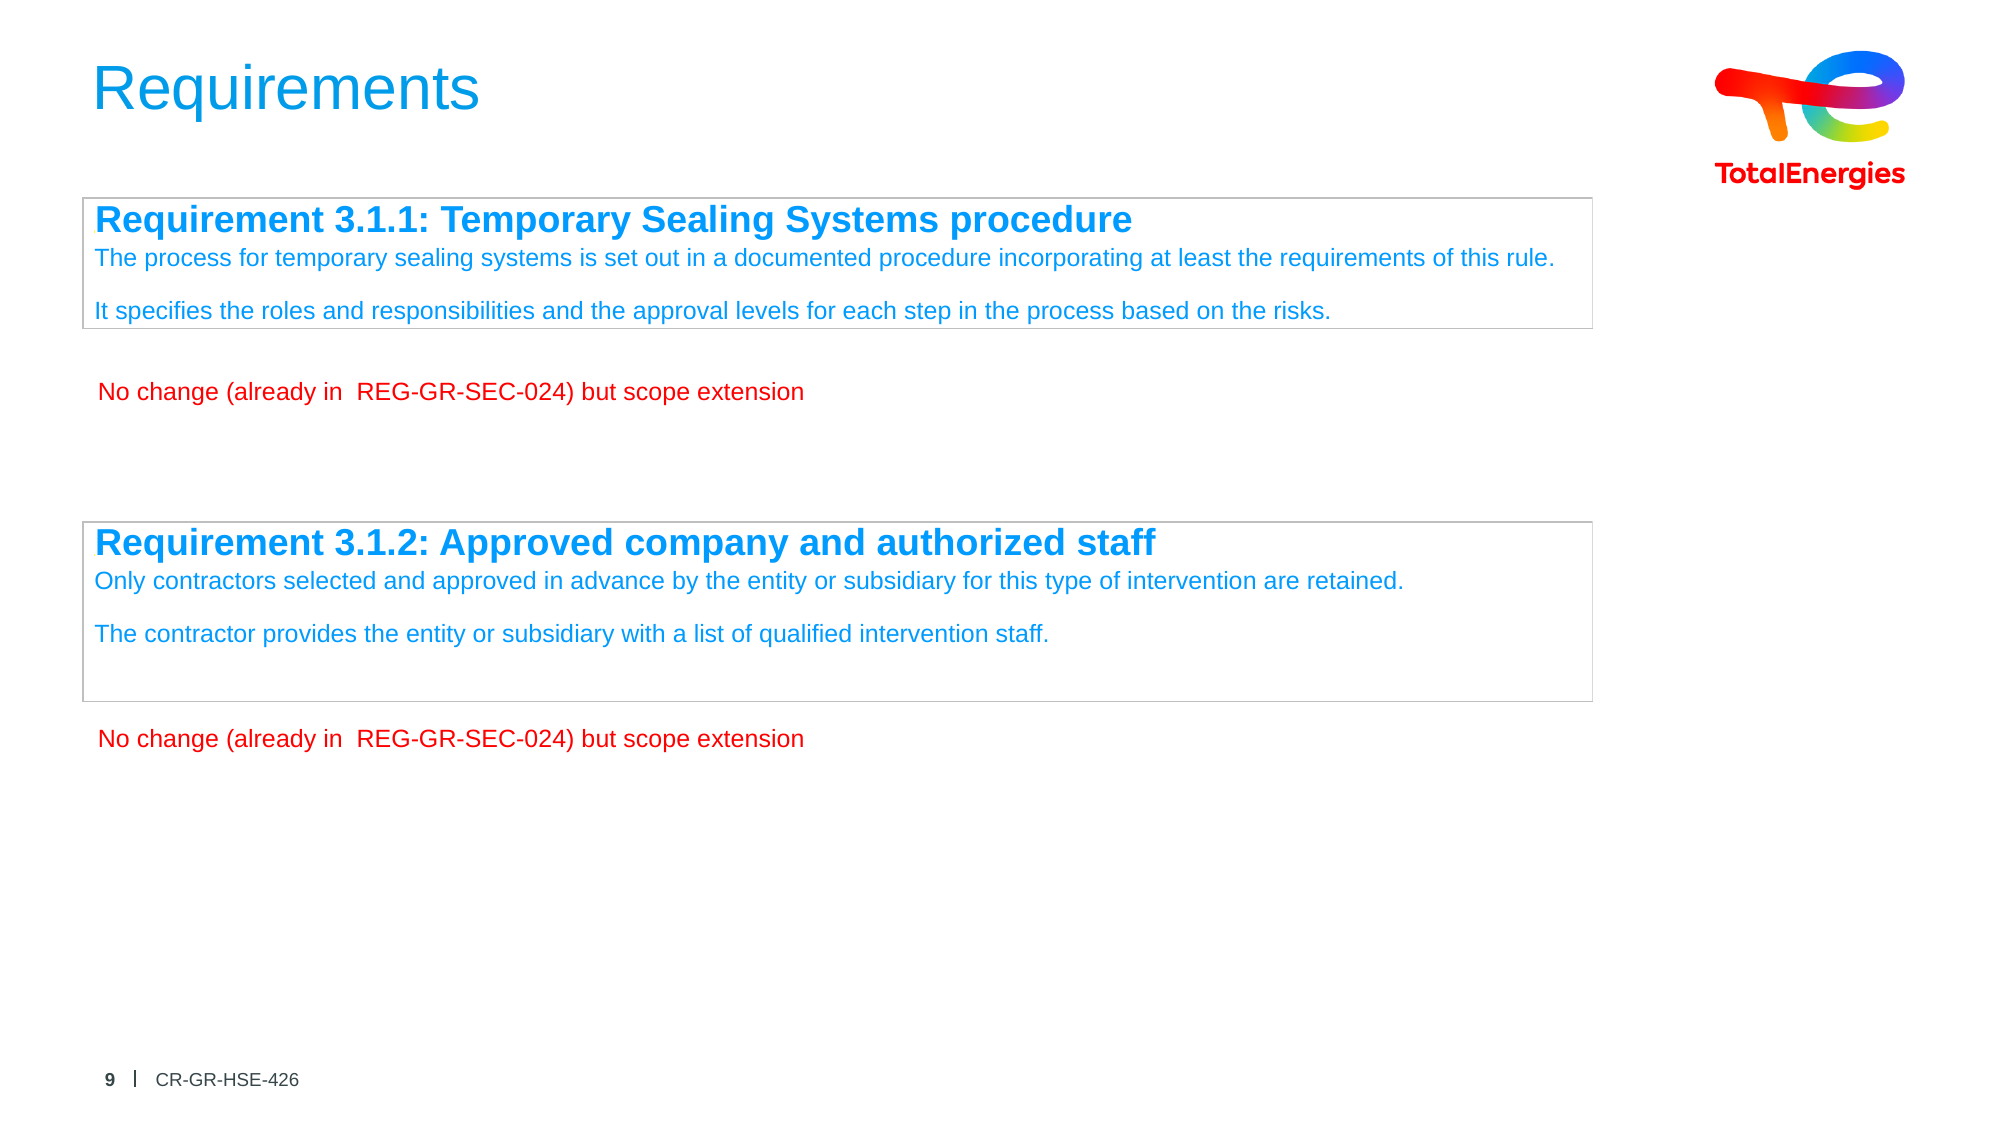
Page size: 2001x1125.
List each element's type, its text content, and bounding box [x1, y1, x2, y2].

text_box No change (already in REG-GR-SEC-024) but scope extension [83, 715, 1593, 797]
table_cell Only contractors selected and approved in advance by the entity or subsidiary for this type of intervention are retained. The contractor provides the entity or subsidiary with a list of qualified intervention staff. [84, 567, 1592, 701]
table_header {Requirement 3.1.2: Approved company and authorized staff [84, 523, 1592, 567]
text_box No change (already in REG-GR-SEC-024) but scope extension [83, 368, 1593, 450]
picture [1688, 24, 1931, 216]
table_header {Requirement 3.1.1: Temporary Sealing Systems procedure [84, 199, 1592, 243]
footer CR-GR-HSE-426 [140, 1058, 732, 1100]
slide_number 9 [35, 1058, 131, 1100]
table_cell The process for temporary sealing systems is set out in a documented procedure incorporating at least the requirements of this rule. It specifies the roles and responsibilities and the approval levels for each step in the process based on the risks. [84, 243, 1592, 328]
title Requirements [77, 39, 1672, 206]
